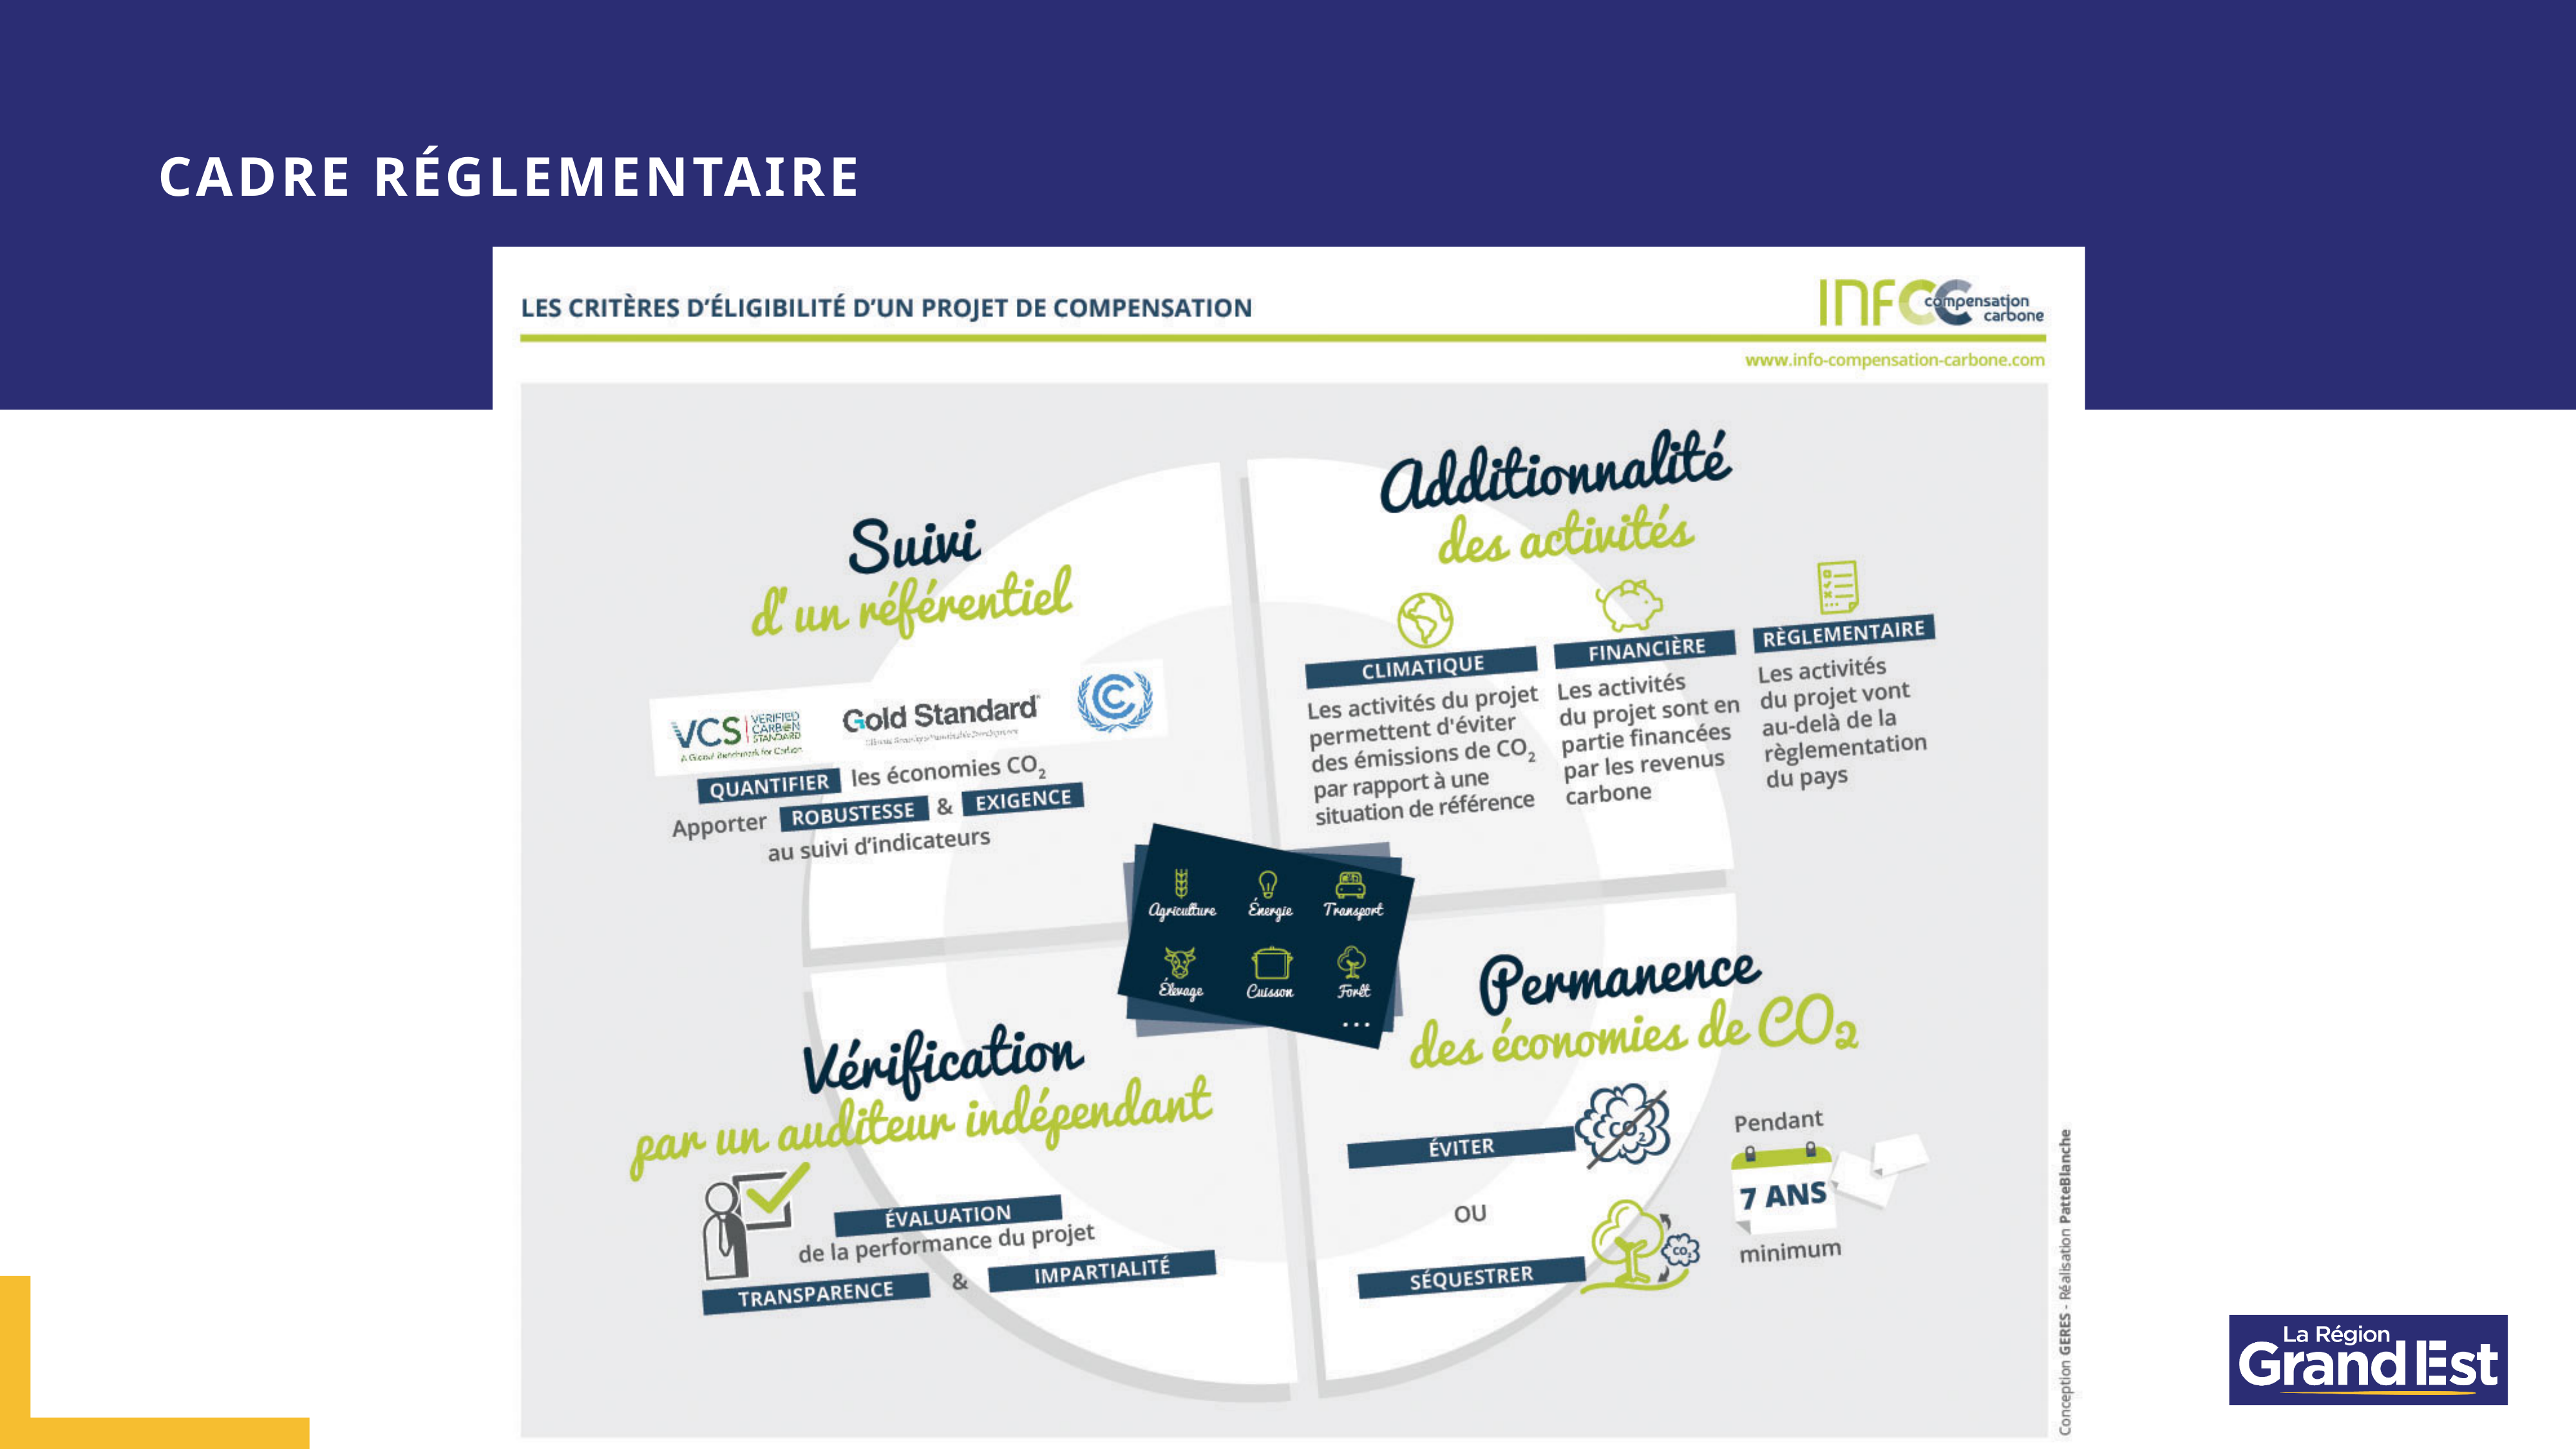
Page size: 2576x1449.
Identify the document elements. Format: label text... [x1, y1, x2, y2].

list Cadre réglementaire [148, 137, 2429, 296]
picture [492, 247, 2085, 1449]
picture [2209, 1294, 2528, 1425]
